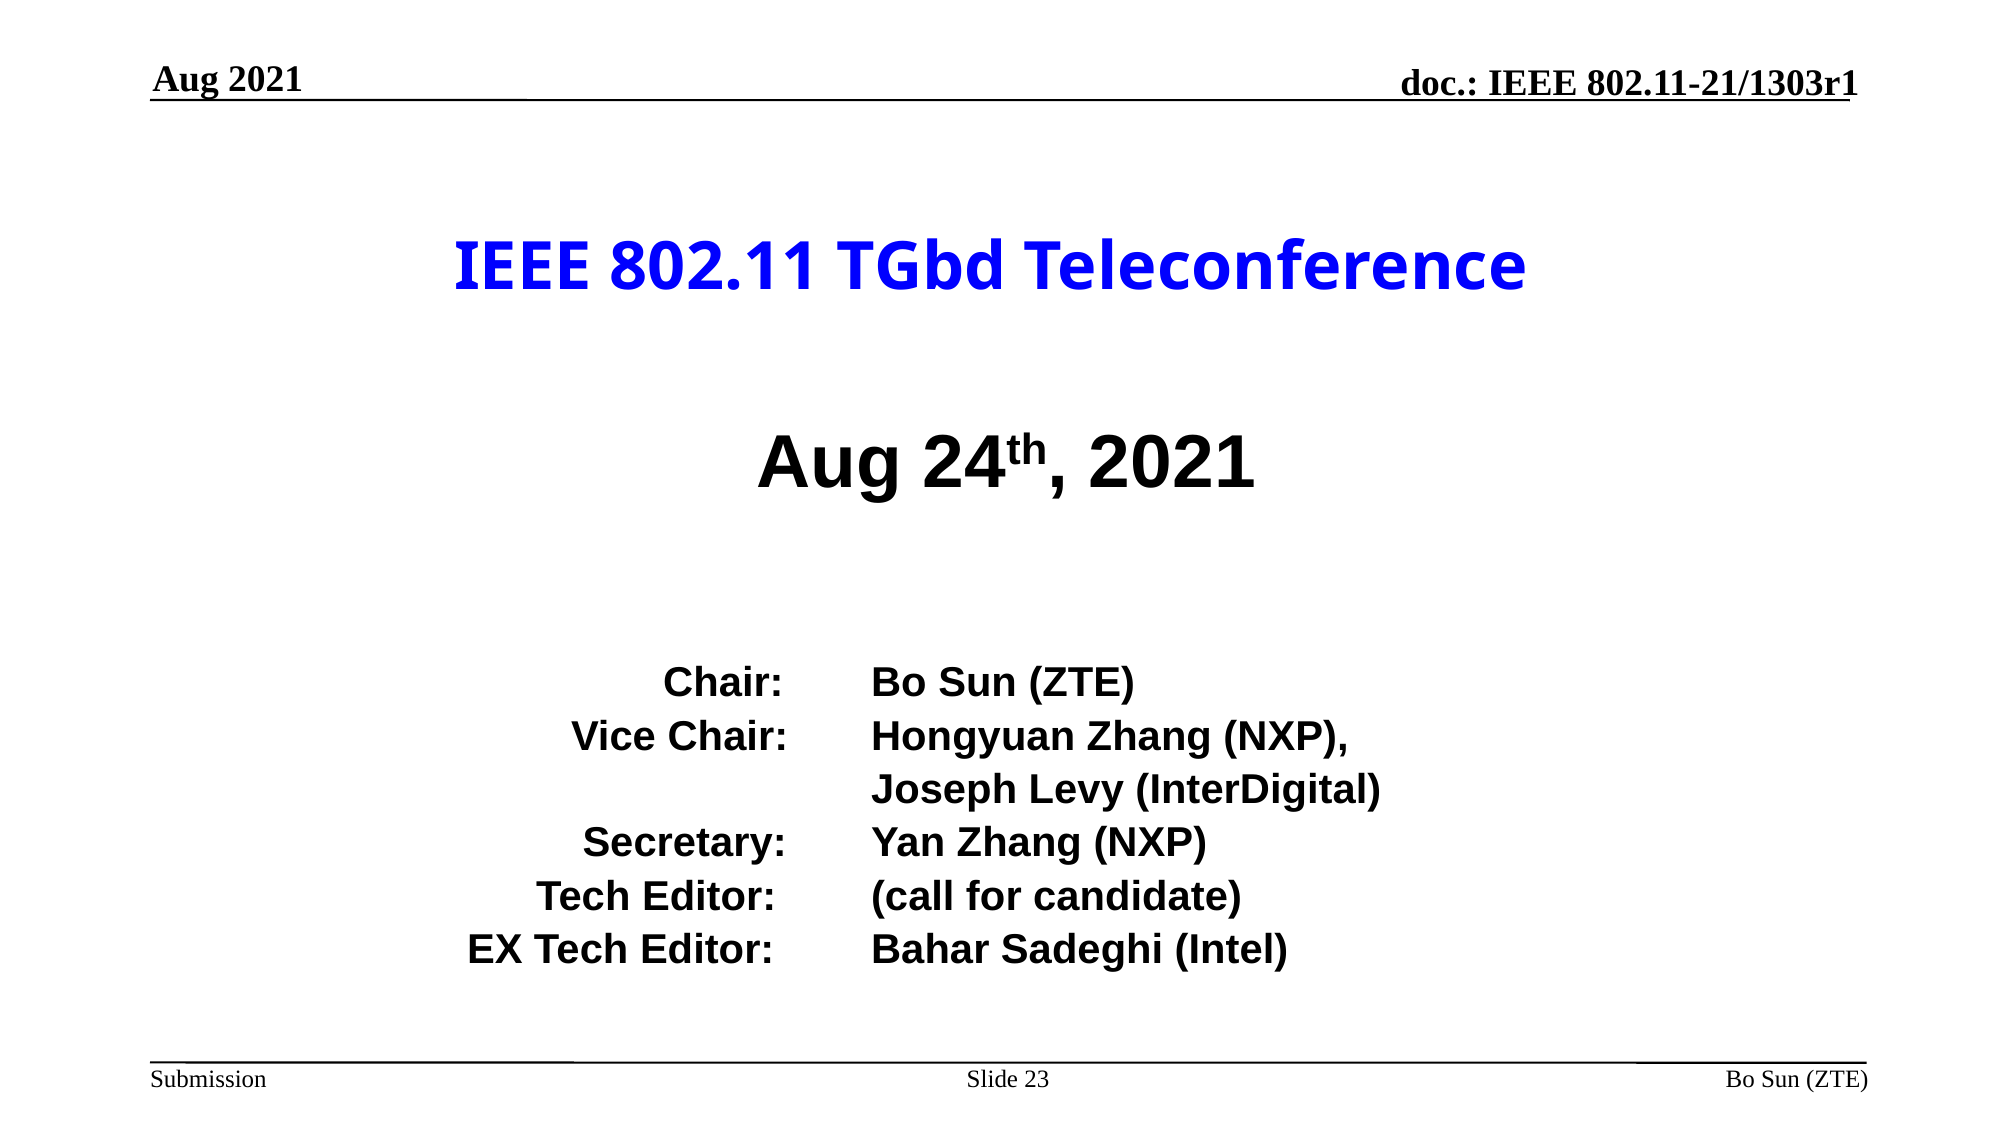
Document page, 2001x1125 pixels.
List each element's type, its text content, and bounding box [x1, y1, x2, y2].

title IEEE 802.11 TGbd Teleconference [287, 112, 1695, 349]
slide_number Slide 23 [949, 1061, 1067, 1123]
text_box Aug 24th, 2021 Chair: Bo Sun (ZTE) Vice Chair: Hongyuan Zhang (NXP), Joseph Levy (InterDigital) Secretary: Yan Zhang (NXP) Tech Editor: (call for candidate) EX Tech Editor: Bahar Sadeghi (Intel) [200, 349, 1813, 1027]
footer Bo Sun (ZTE) [1171, 1061, 1869, 1093]
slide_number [152, 54, 563, 100]
